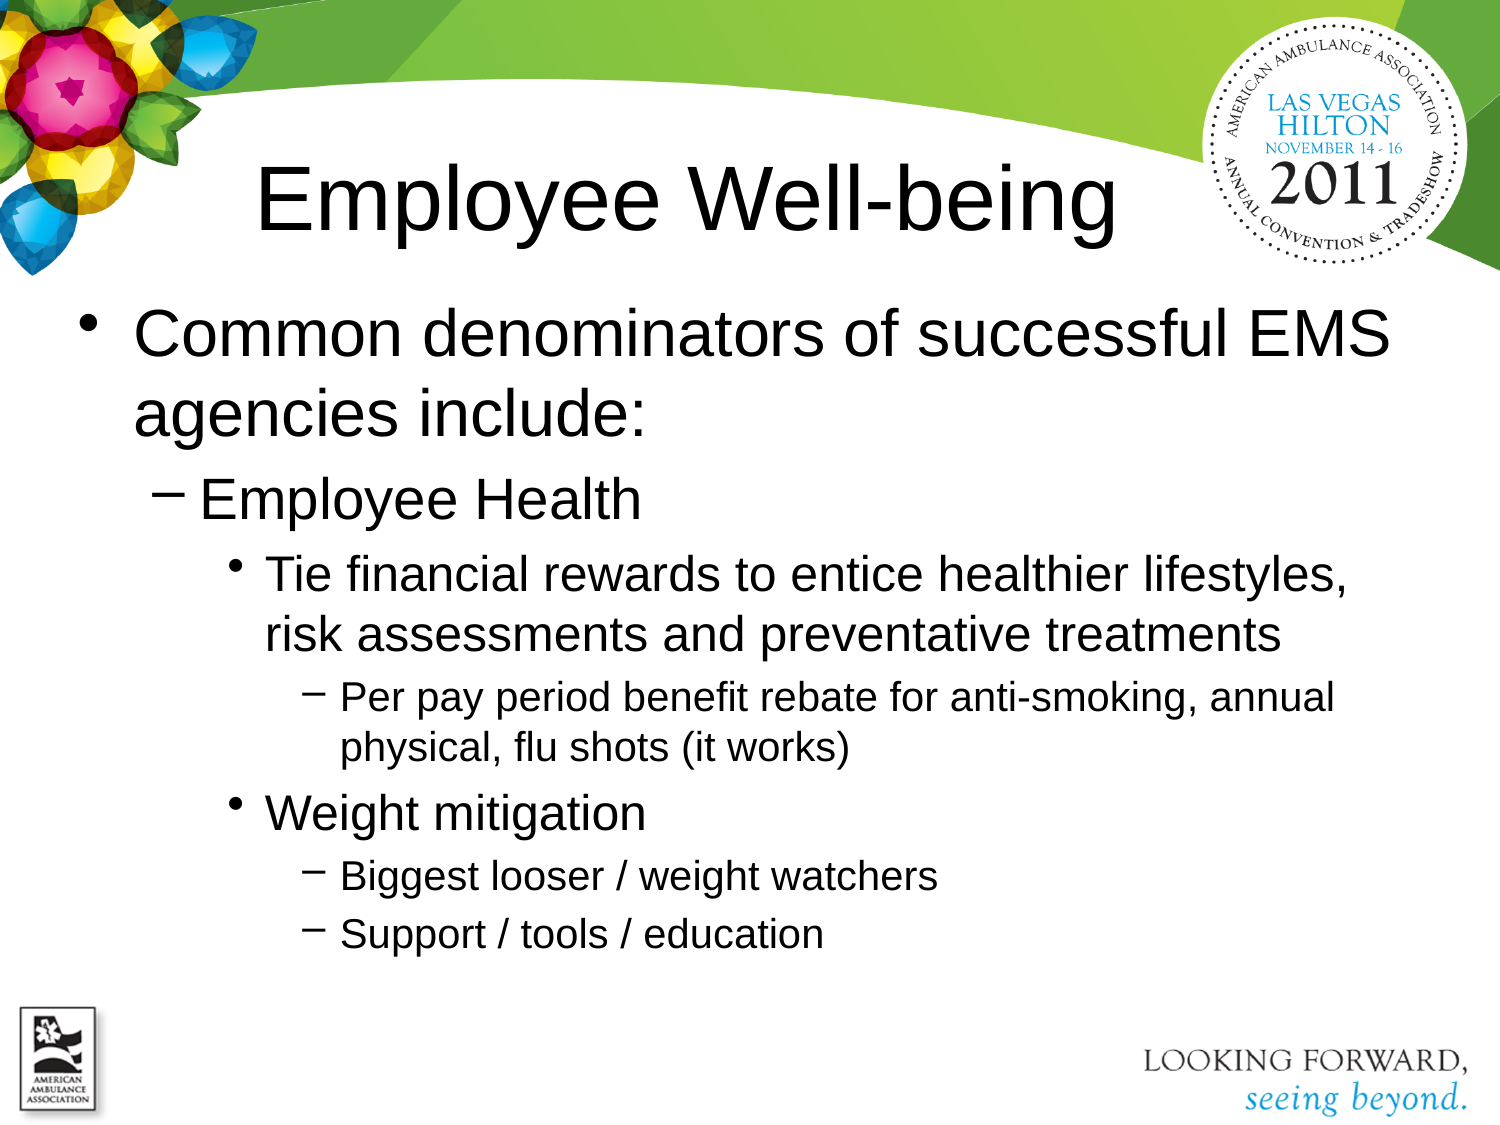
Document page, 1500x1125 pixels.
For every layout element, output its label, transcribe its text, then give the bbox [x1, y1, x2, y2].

title Employee Well-being [12, 99, 1363, 288]
list Common denominators of successful EMS agencies include: Employee Health Tie financial rewards to entice healthier lifestyles, risk assessments and preventative treatments Per pay period benefit rebate for anti-smoking, annual physical, flu shots (it works) Weight mitigation Biggest looser / weight watchers Support / tools / education [62, 282, 1426, 1076]
picture [0, 0, 1500, 1125]
